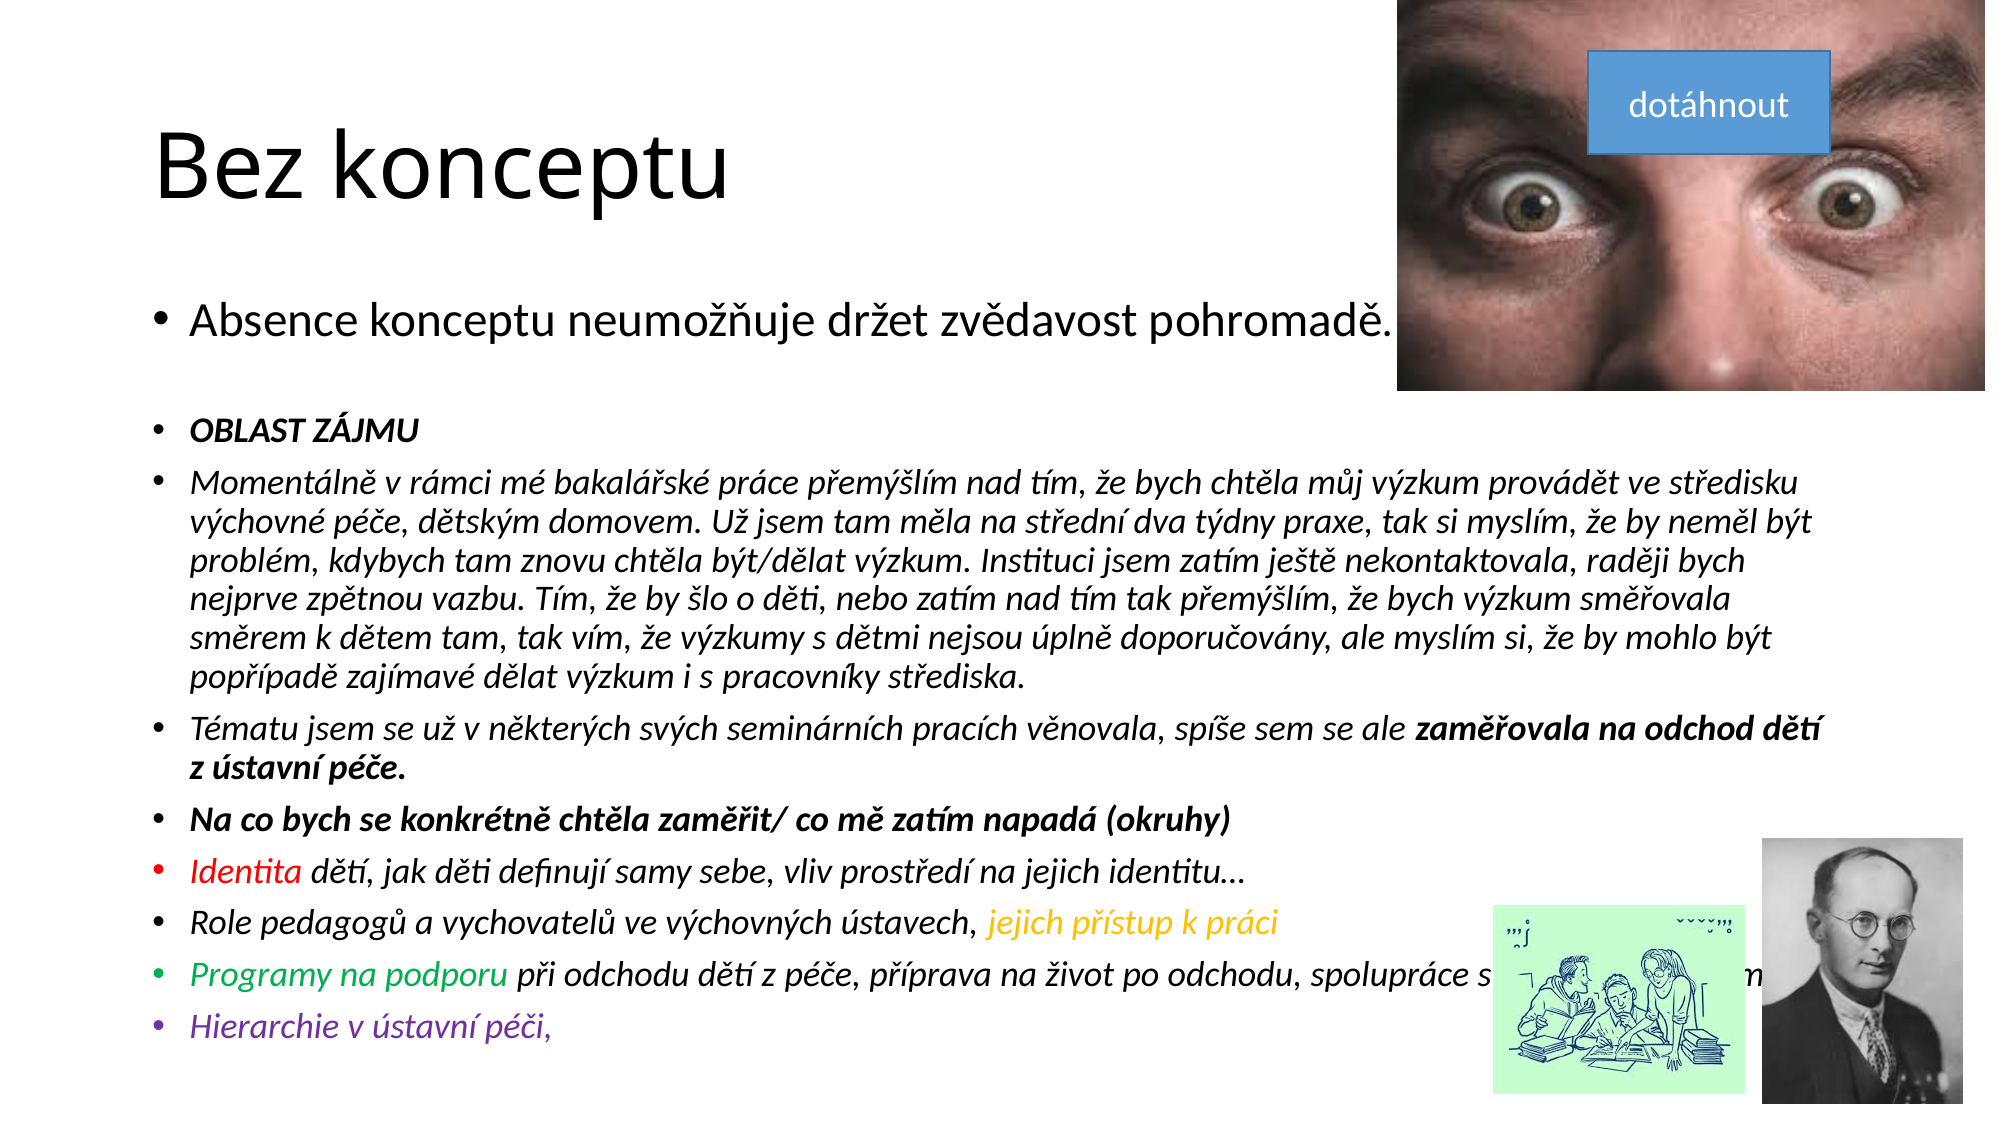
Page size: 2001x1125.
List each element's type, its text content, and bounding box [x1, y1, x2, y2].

picture [1493, 905, 1745, 1094]
picture [1762, 838, 1963, 1105]
title Bez konceptu [137, 59, 1397, 278]
list Absence konceptu neumožňuje držet zvědavost pohromadě. OBLAST ZÁJMU Momentálně v rámci mé bakalářské práce přemýšlím nad tím, že bych chtěla můj výzkum provádět ve středisku výchovné péče, dětským domovem. Už jsem tam měla na střední dva týdny praxe, tak si myslím, že by neměl být problém, kdybych tam znovu chtěla být/dělat výzkum. Instituci jsem zatím ještě nekontaktovala, raději bych nejprve zpětnou vazbu. Tím, že by šlo o děti, nebo zatím nad tím tak přemýšlím, že bych výzkum směřovala směrem k dětem tam, tak vím, že výzkumy s dětmi nejsou úplně doporučovány, ale myslím si, že by mohlo být popřípadě zajímavé dělat výzkum i s pracovníky střediska. Tématu jsem se už v některých svých seminárních pracích věnovala, spíše sem se ale zaměřovala na odchod dětí z ústavní péče. Na co bych se konkrétně chtěla zaměřit/ co mě zatím napadá (okruhy) Identita dětí, jak děti definují samy sebe, vliv prostředí na jejich identitu… Role pedagogů a vychovatelů ve výchovných ústavech, jejich přístup k práci Programy na podporu při odchodu dětí z péče, příprava na život po odchodu, spolupráce s dalšími institucemi Hierarchie v ústavní péči, [137, 286, 1863, 1060]
picture [1397, 0, 1985, 391]
